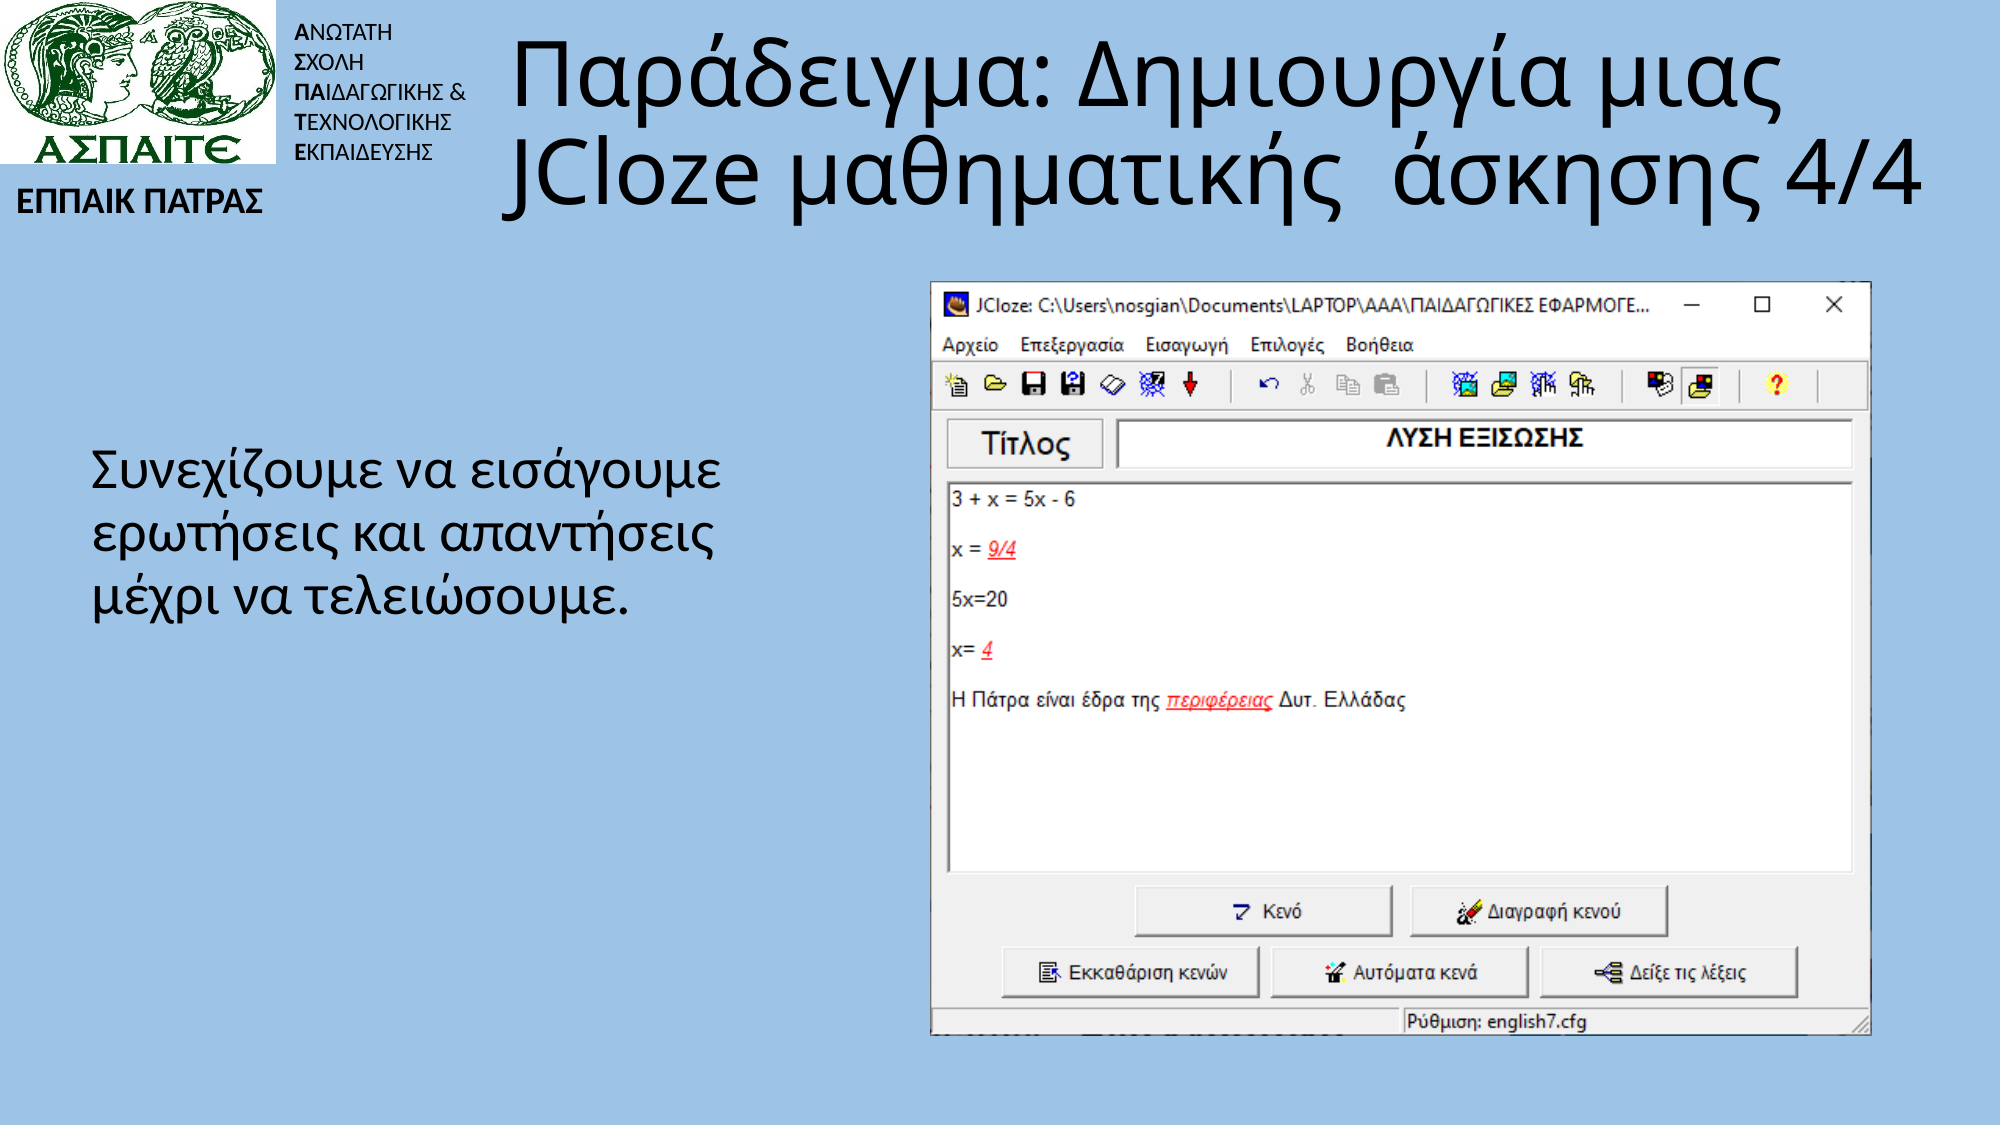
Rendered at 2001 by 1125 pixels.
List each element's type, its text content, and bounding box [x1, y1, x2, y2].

picture [0, 0, 276, 164]
text_box ΑΝΩΤΑΤΗ ΣΧΟΛΗ ΠΑΙΔΑΓΩΓΙΚΗΣ & ΤΕΧΝΟΛΟΓΙΚΗΣ ΕΚΠΑΙΔΕΥΣΗΣ [279, 8, 495, 173]
picture [930, 281, 1872, 1036]
text_box ΕΠΠΑΙΚ ΠΑΤΡΑΣ [1, 168, 279, 229]
title Παράδειγμα: Δημιουργία μιας JCloze μαθηματικής άσκησης 4/4 [494, 17, 1955, 235]
list Συνεχίζουμε να εισάγουμε ερωτήσεις και απαντήσεις μέχρι να τελειώσουμε. [76, 430, 835, 736]
